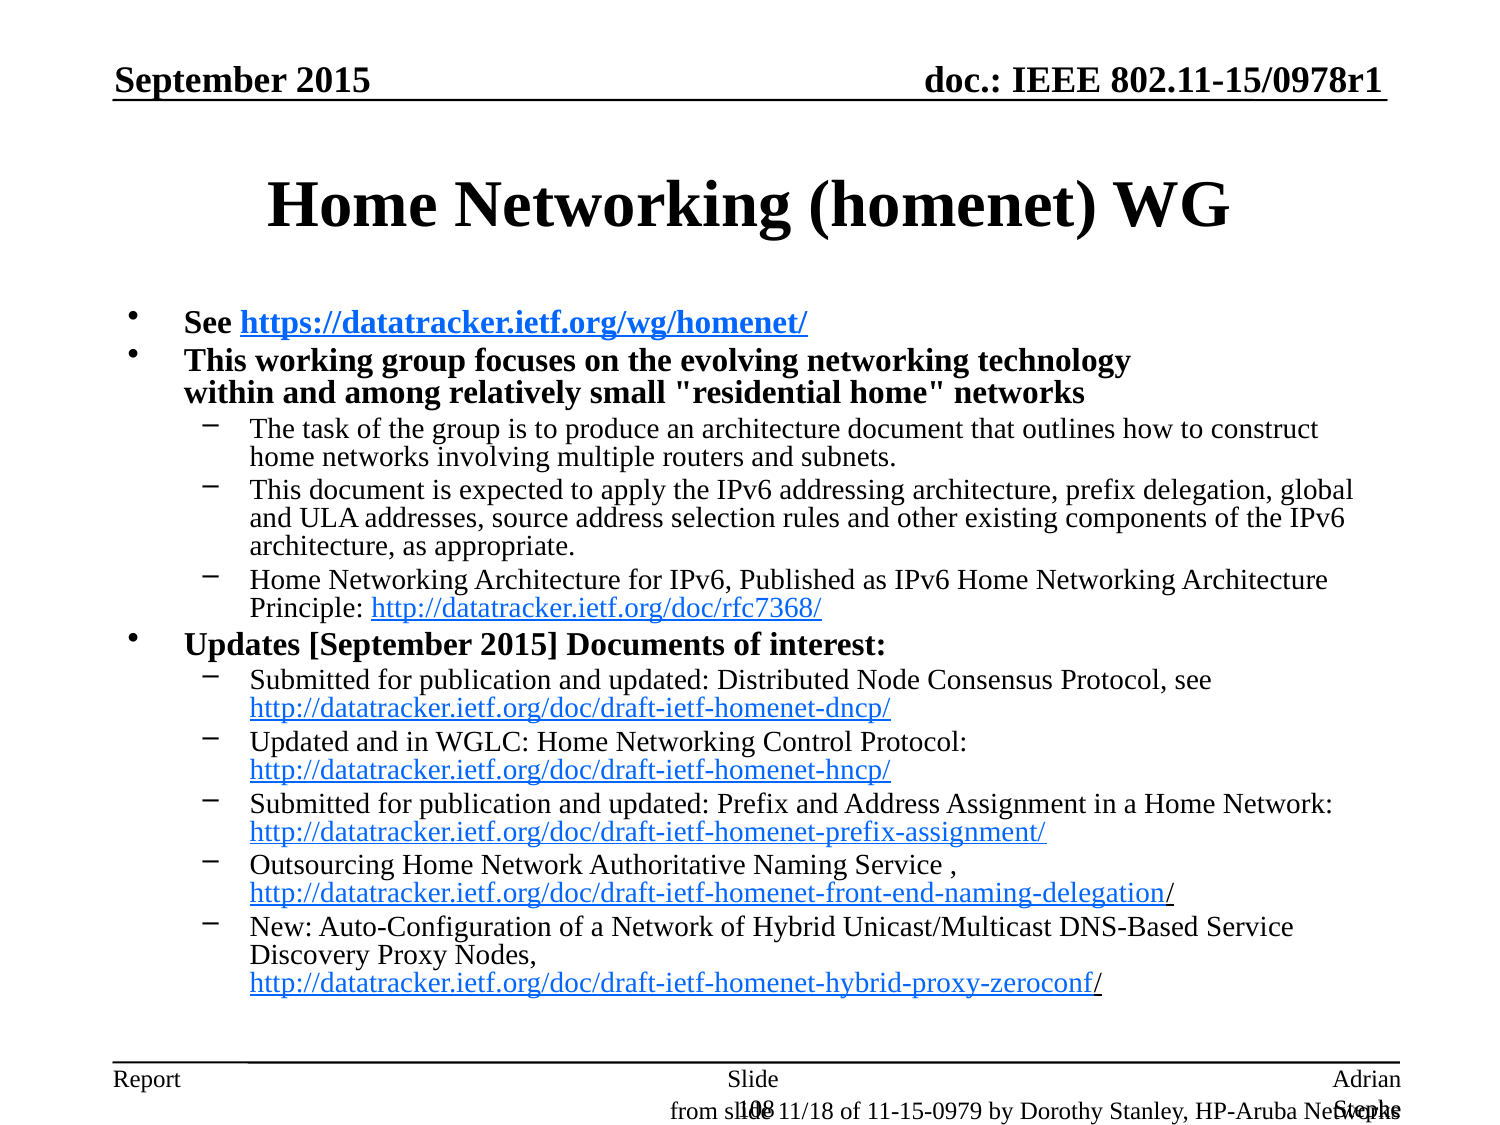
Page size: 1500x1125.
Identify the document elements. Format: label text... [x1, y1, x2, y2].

slide_number Slide 108 [711, 1061, 801, 1087]
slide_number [114, 54, 374, 101]
text_box from slide 11/18 of 11-15-0979 by Dorothy Stanley, HP-Aruba Networks [343, 1087, 1417, 1125]
title Home Networking (homenet) WG [112, 112, 1388, 288]
list See https://datatracker.ietf.org/wg/homenet/ This working group focuses on the evolving networking technology within and among relatively small "residential home" networks The task of the group is to produce an architecture document that outlines how to construct home networks involving multiple routers and subnets. This document is expected to apply the IPv6 addressing architecture, prefix delegation, global and ULA addresses, source address selection rules and other existing components of the IPv6 architecture, as appropriate. Home Networking Architecture for IPv6, Published as IPv6 Home Networking Architecture Principle: http://datatracker.ietf.org/doc/rfc7368/ Updates [September 2015] Documents of interest: Submitted for publication and updated: Distributed Node Consensus Protocol, see http://datatracker.ietf.org/doc/draft-ietf-homenet-dncp/ Updated and in WGLC: Home Networking Control Protocol: http://datatracker.ietf.org/doc/draft-ietf-homenet-hncp/ Submitted for publication and updated: Prefix and Address Assignment in a Home Network: http://datatracker.ietf.org/doc/draft-ietf-homenet-prefix-assignment/ Outsourcing Home Network Authoritative Naming Service , http://datatracker.ietf.org/doc/draft-ietf-homenet-front-end-naming-delegation/ New: Auto-Configuration of a Network of Hybrid Unicast/Multicast DNS-Based Service Discovery Proxy Nodes, http://datatracker.ietf.org/doc/draft-ietf-homenet-hybrid-proxy-zeroconf/ [112, 299, 1388, 1025]
footer Adrian Stephens, Intel [1324, 1061, 1402, 1087]
